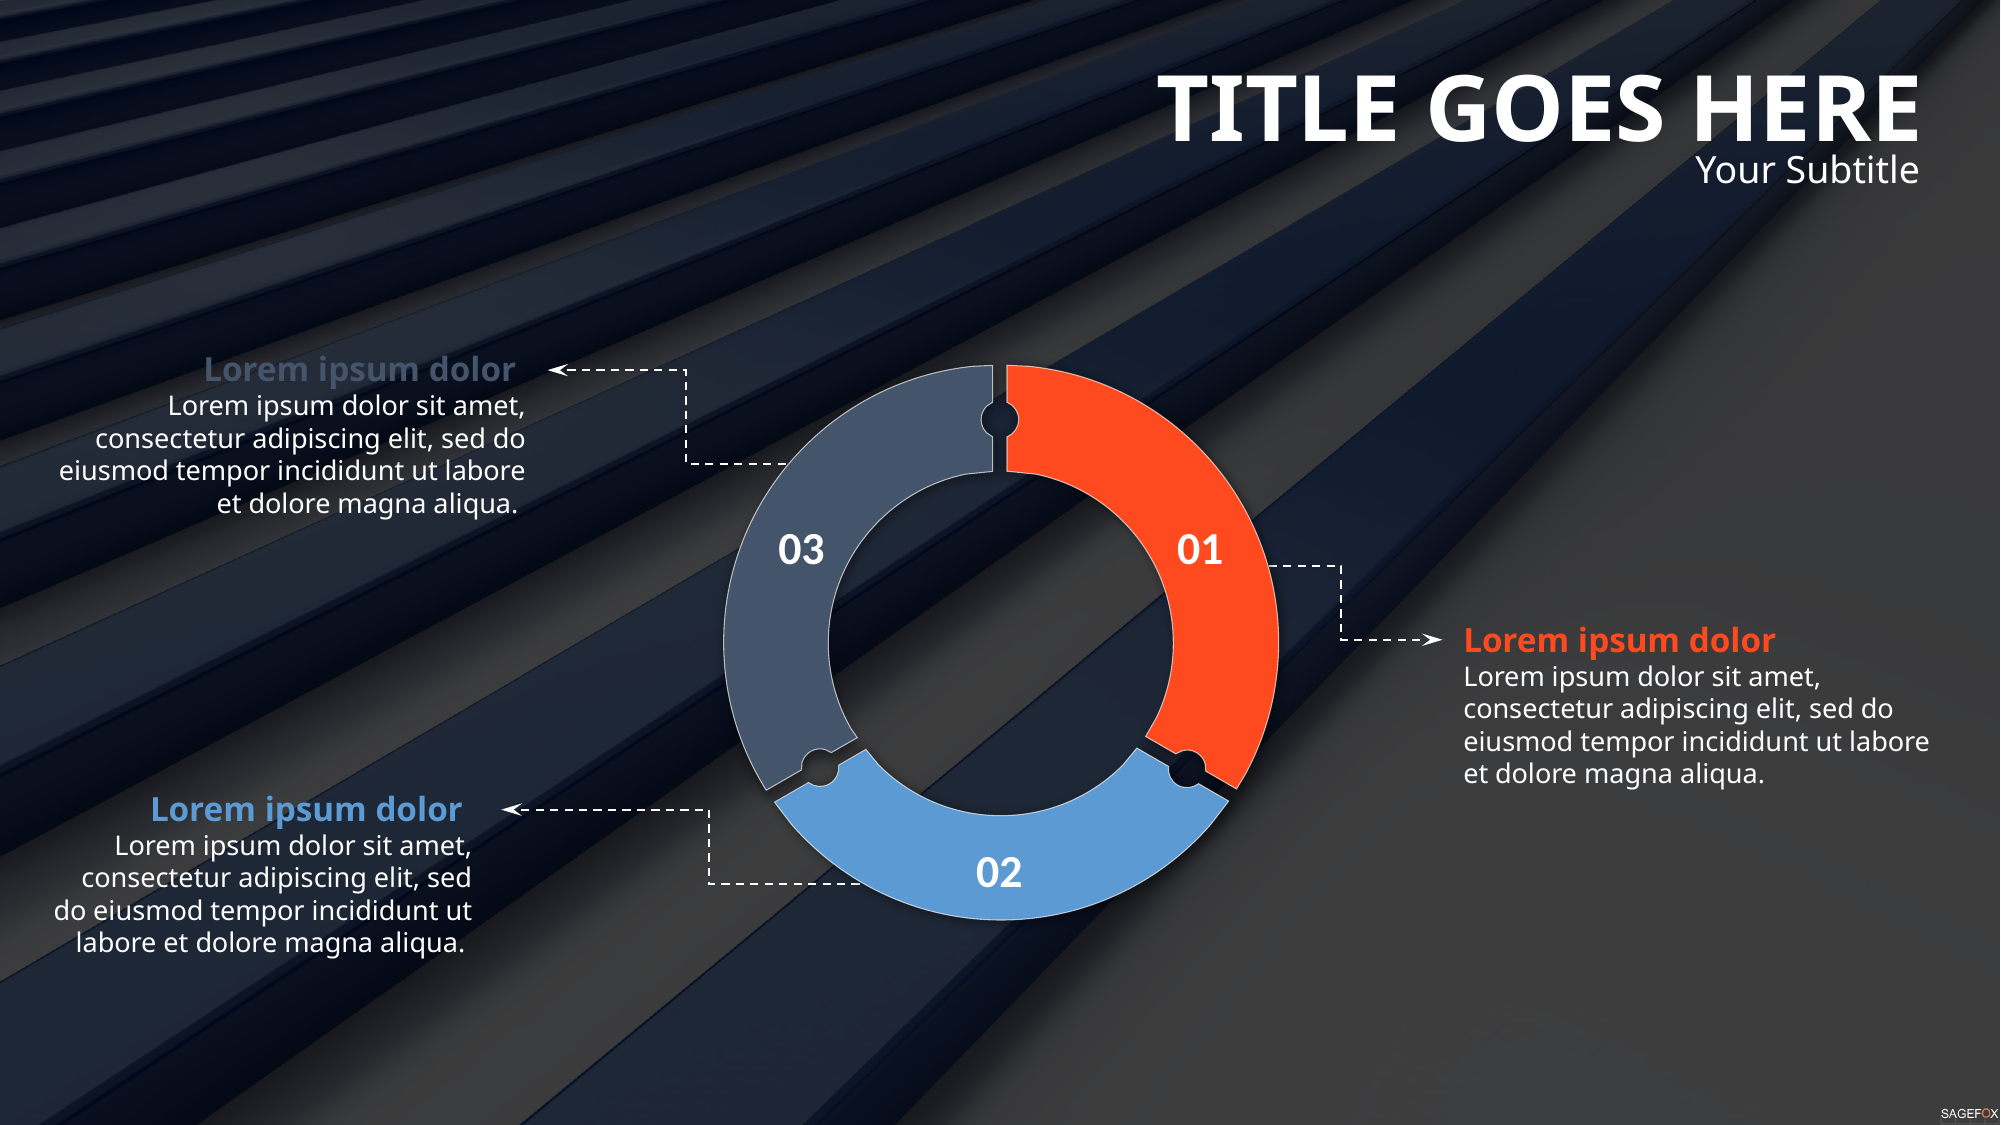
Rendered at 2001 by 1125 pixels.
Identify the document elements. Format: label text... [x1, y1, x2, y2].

picture [0, 0, 2001, 1125]
text_box Lorem ipsum dolor Lorem ipsum dolor sit amet, consectetur adipiscing elit, sed do eiusmod tempor incididunt ut labore et dolore magna aliqua. [36, 783, 482, 964]
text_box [1279, 565, 1443, 640]
text_box Lorem ipsum dolor Lorem ipsum dolor sit amet, consectetur adipiscing elit, sed do eiusmod tempor incididunt ut labore et dolore magna aliqua. [1453, 613, 1947, 794]
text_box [774, 748, 1229, 920]
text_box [1006, 365, 1279, 789]
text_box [1035, 42, 1939, 199]
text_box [723, 365, 993, 791]
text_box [501, 809, 774, 885]
text_box Lorem ipsum dolor Lorem ipsum dolor sit amet, consectetur adipiscing elit, sed do eiusmod tempor incididunt ut labore et dolore magna aliqua. [38, 343, 536, 524]
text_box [547, 370, 723, 464]
